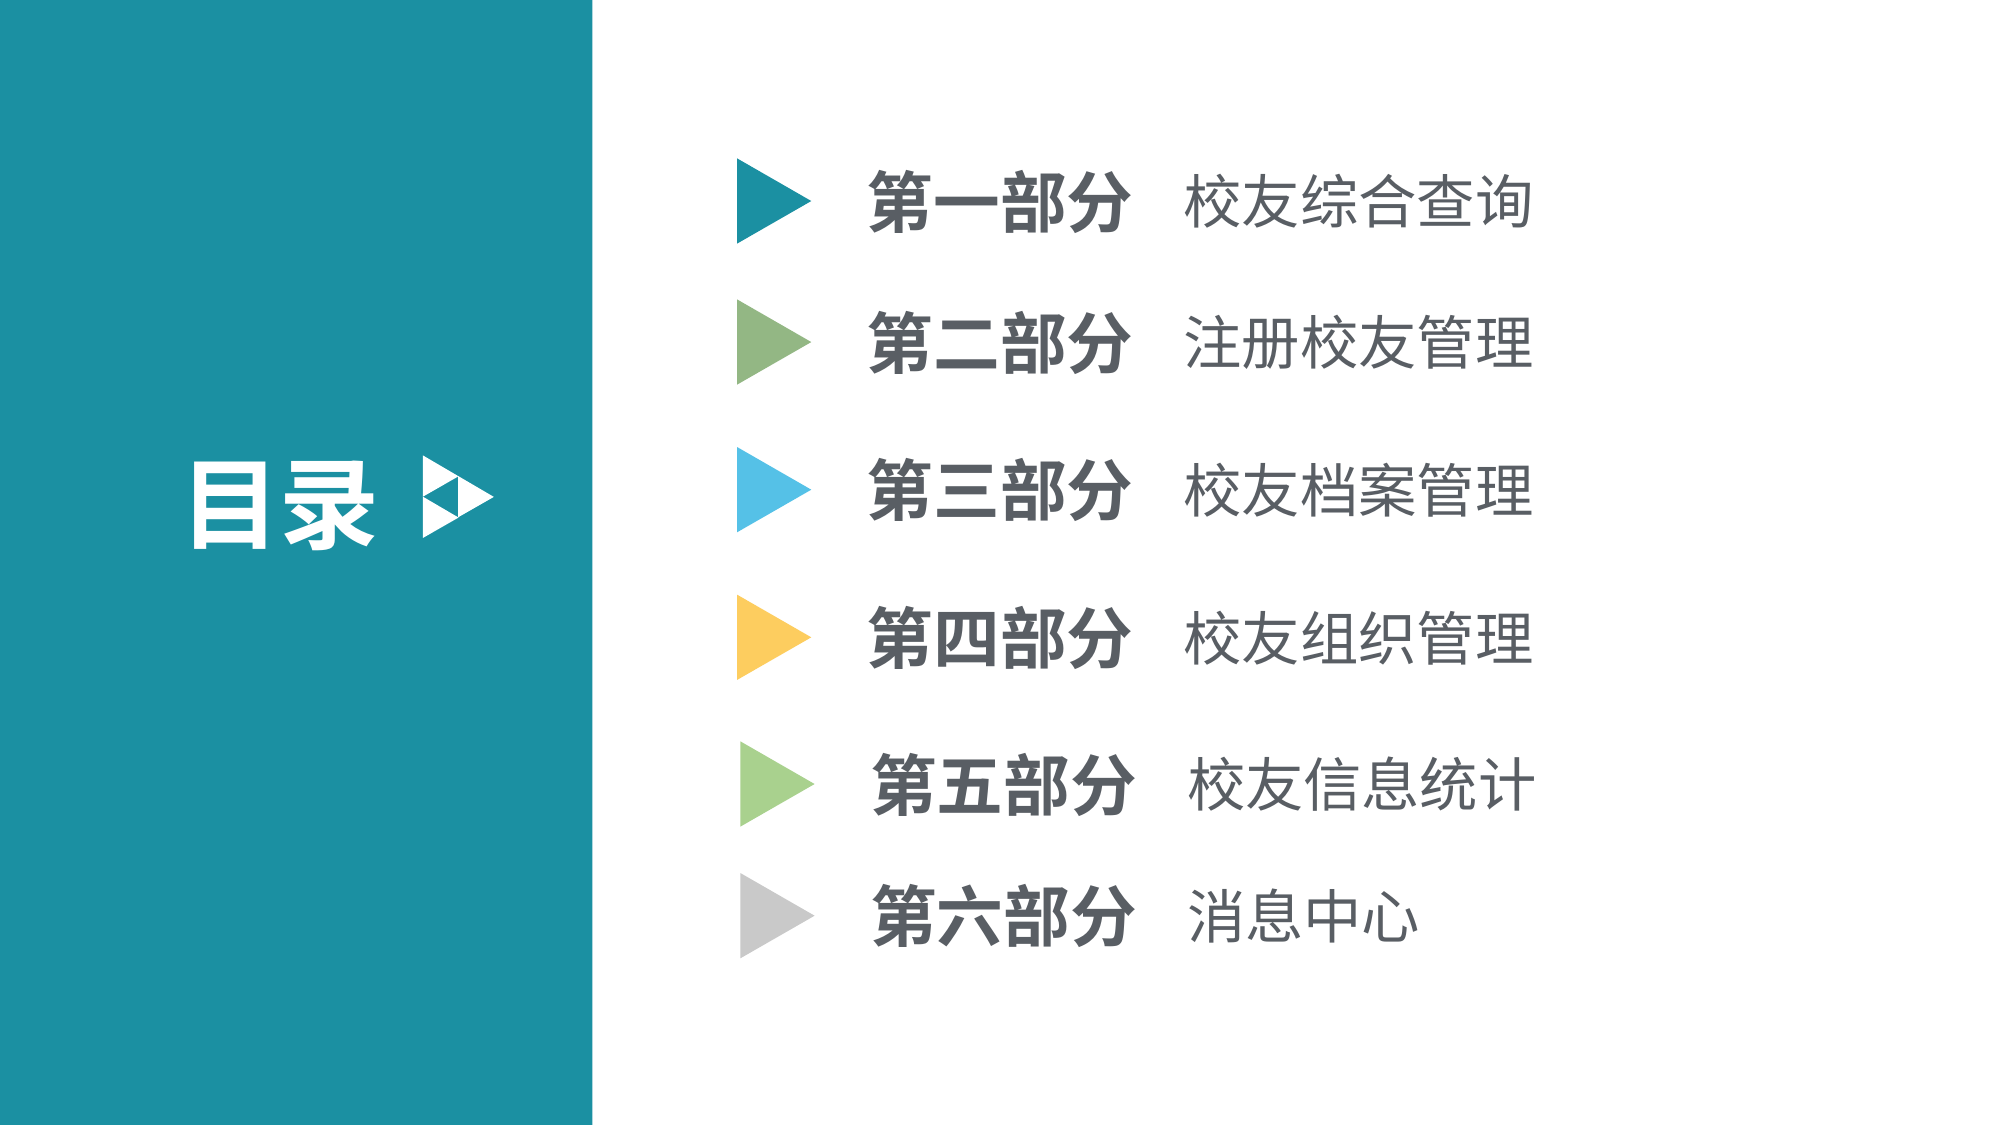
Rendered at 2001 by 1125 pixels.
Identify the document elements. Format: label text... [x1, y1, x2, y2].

text_box 消息中心 [1172, 872, 1636, 958]
text_box 第五部分 [855, 735, 1173, 831]
text_box 目录 [165, 434, 427, 569]
text_box [739, 739, 817, 829]
text_box 第四部分 [851, 589, 1169, 684]
text_box 校友综合查询 [1168, 158, 1769, 243]
text_box 注册校友管理 [1168, 299, 1632, 384]
text_box 第三部分 [851, 441, 1169, 537]
text_box 第六部分 [855, 867, 1173, 963]
text_box [736, 297, 814, 387]
text_box 校友信息统计 [1172, 741, 1636, 826]
text_box 校友组织管理 [1168, 594, 1632, 680]
text_box 校友档案管理 [1168, 446, 1632, 532]
text_box 第二部分 [851, 293, 1169, 389]
text_box [736, 592, 814, 682]
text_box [411, 453, 488, 531]
text_box 第一部分 [851, 153, 1169, 248]
text_box [0, 0, 593, 1125]
text_box [736, 445, 814, 535]
text_box [739, 871, 817, 961]
text_box [736, 156, 814, 246]
